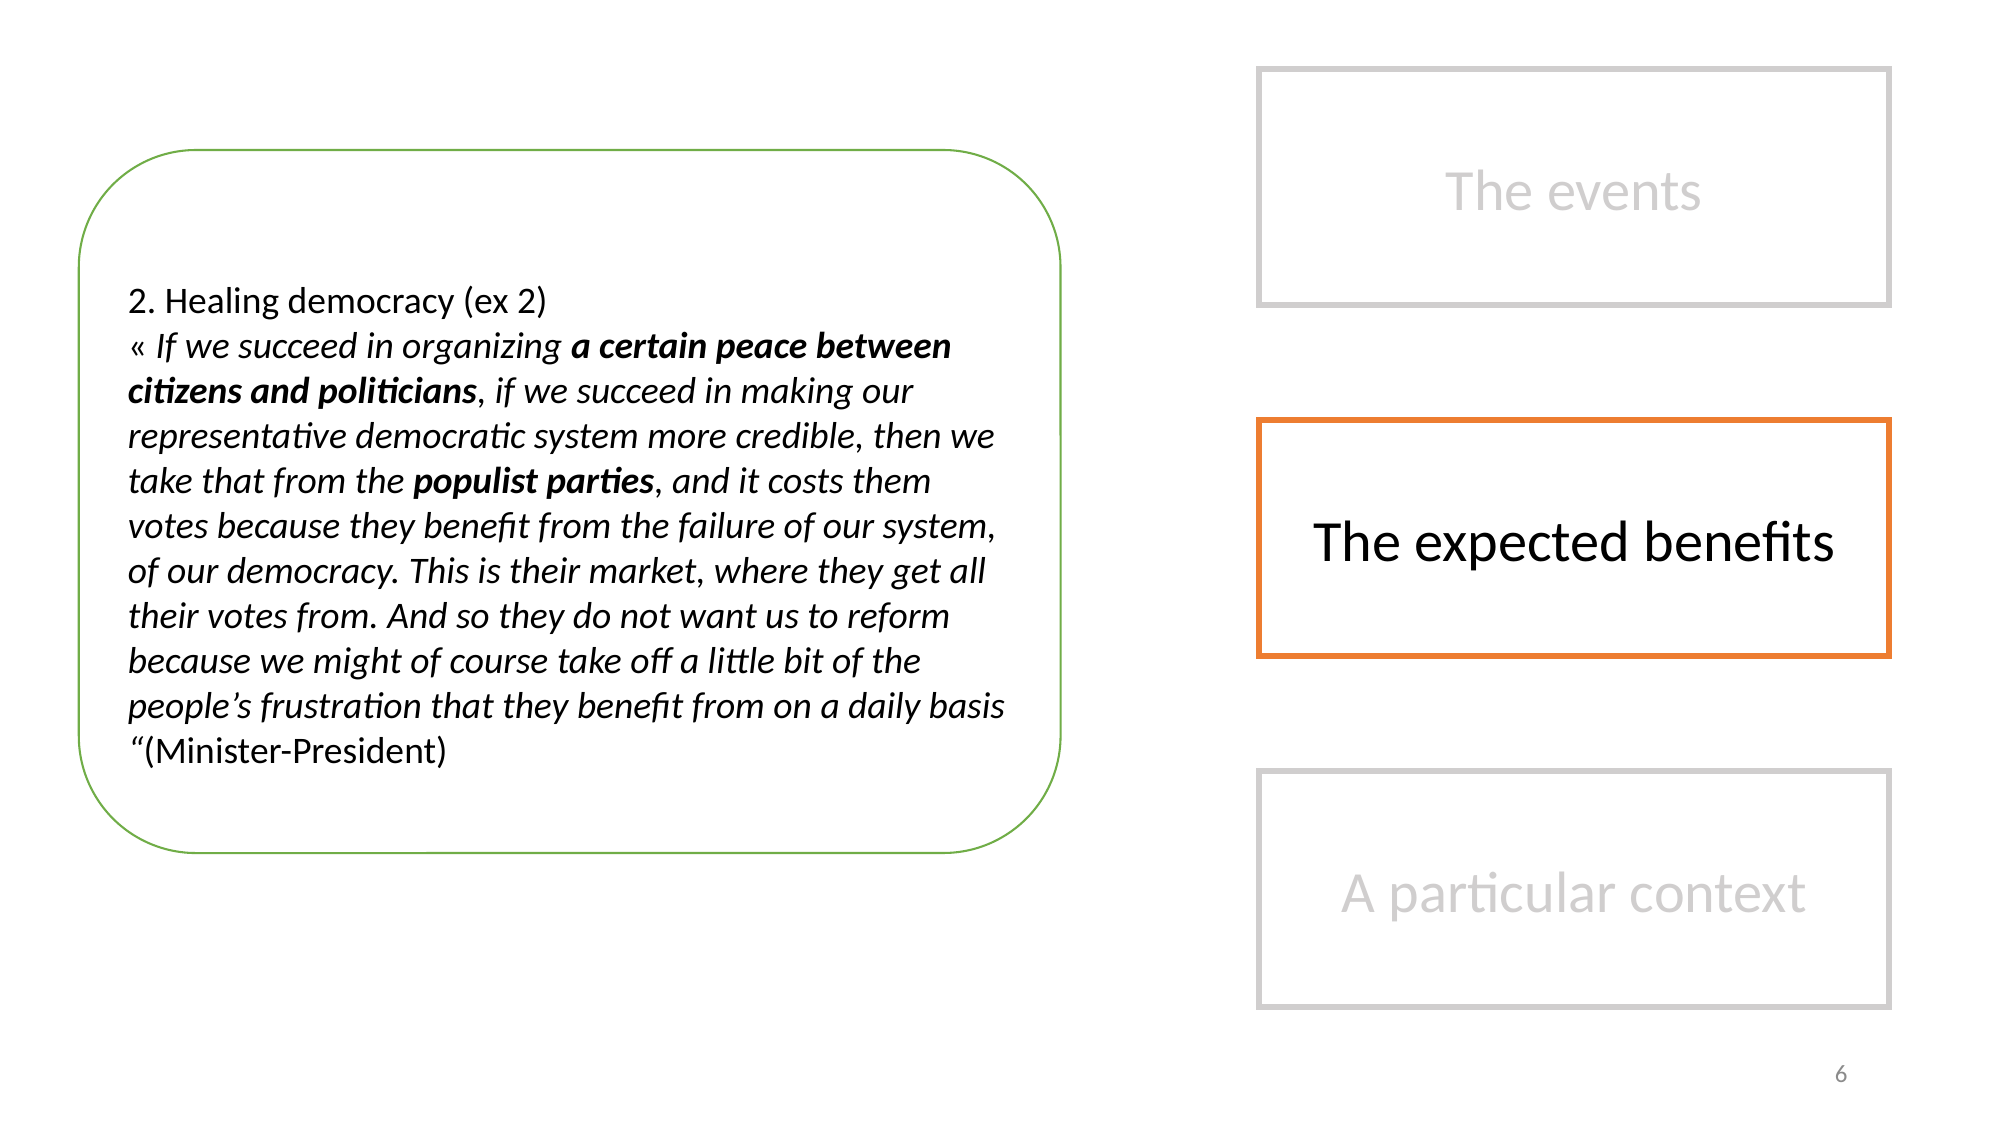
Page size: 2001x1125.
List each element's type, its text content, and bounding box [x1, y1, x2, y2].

text_box The expected benefits [1258, 419, 1890, 657]
text_box 2. Healing democracy (ex 2) « If we succeed in organizing a certain peace between citizens and politicians, if we succeed in making our representative democratic system more credible, then we take that from the populist parties, and it costs them votes because they benefit from the failure of our system, of our democracy. This is their market, where they get all their votes from. And so they do not want us to reform because we might of course take off a little bit of the people’s frustration that they benefit from on a daily basis “(Minister-President) [77, 148, 1062, 855]
slide_number 6 [1412, 1042, 1863, 1103]
text_box A particular context [1258, 770, 1890, 1008]
text_box The events [1258, 68, 1890, 306]
